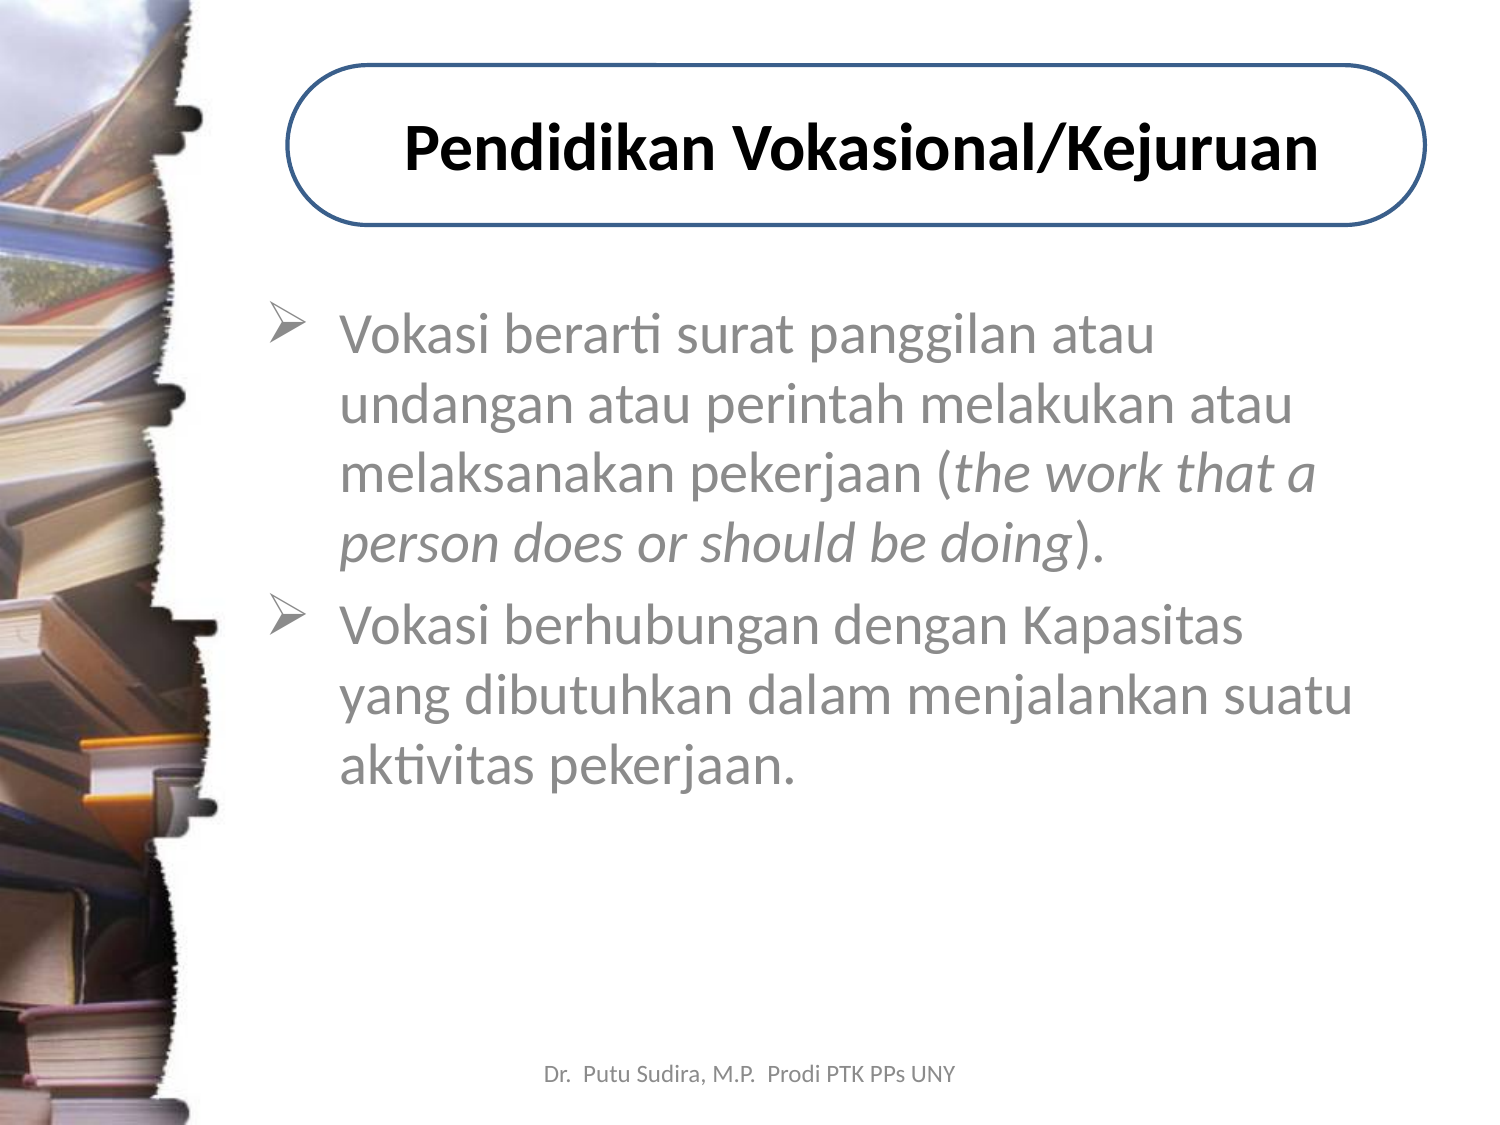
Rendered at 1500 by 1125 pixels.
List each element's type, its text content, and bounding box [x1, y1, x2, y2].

footer Dr. Putu Sudira, M.P. Prodi PTK PPs UNY [512, 1042, 988, 1103]
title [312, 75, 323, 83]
text_box [285, 62, 1428, 228]
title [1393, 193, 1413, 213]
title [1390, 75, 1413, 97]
picture [0, 0, 1500, 1125]
subtitle Vokasi berarti surat panggilan atau undangan atau perintah melakukan atau melaksanakan pekerjaan (the work that a person does or should be doing). Vokasi berhubungan dengan Kapasitas yang dibutuhkan dalam menjalankan suatu aktivitas pekerjaan. [249, 287, 1375, 1013]
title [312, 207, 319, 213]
